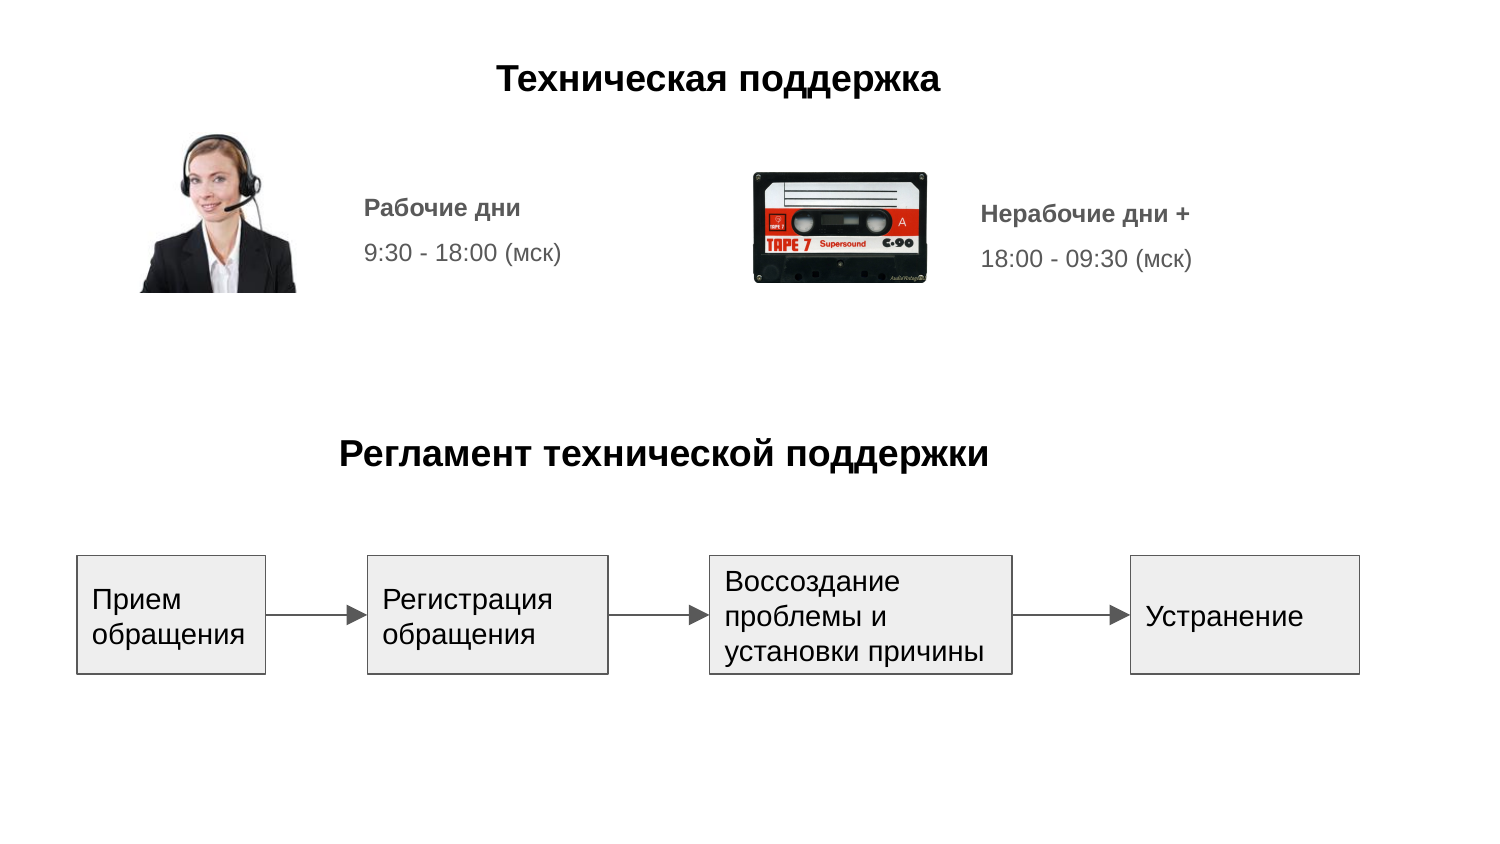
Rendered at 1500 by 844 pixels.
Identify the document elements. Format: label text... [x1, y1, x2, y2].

text_box Прием обращения [76, 555, 266, 675]
text_box Рабочие дни 9:30 - 18:00 (мск) [348, 162, 642, 281]
text_box Техническая поддержка [109, 39, 1328, 133]
text_box Нерабочие дни + 18:00 - 09:30 (мск) [965, 168, 1259, 287]
text_box Устранение [1130, 555, 1360, 675]
picture [48, 132, 311, 293]
text_box Регистрация обращения [367, 555, 608, 675]
text_box Регламент технической поддержки [55, 414, 1274, 508]
picture [751, 171, 928, 284]
text_box Воссоздание проблемы и установки причины [709, 555, 1013, 675]
